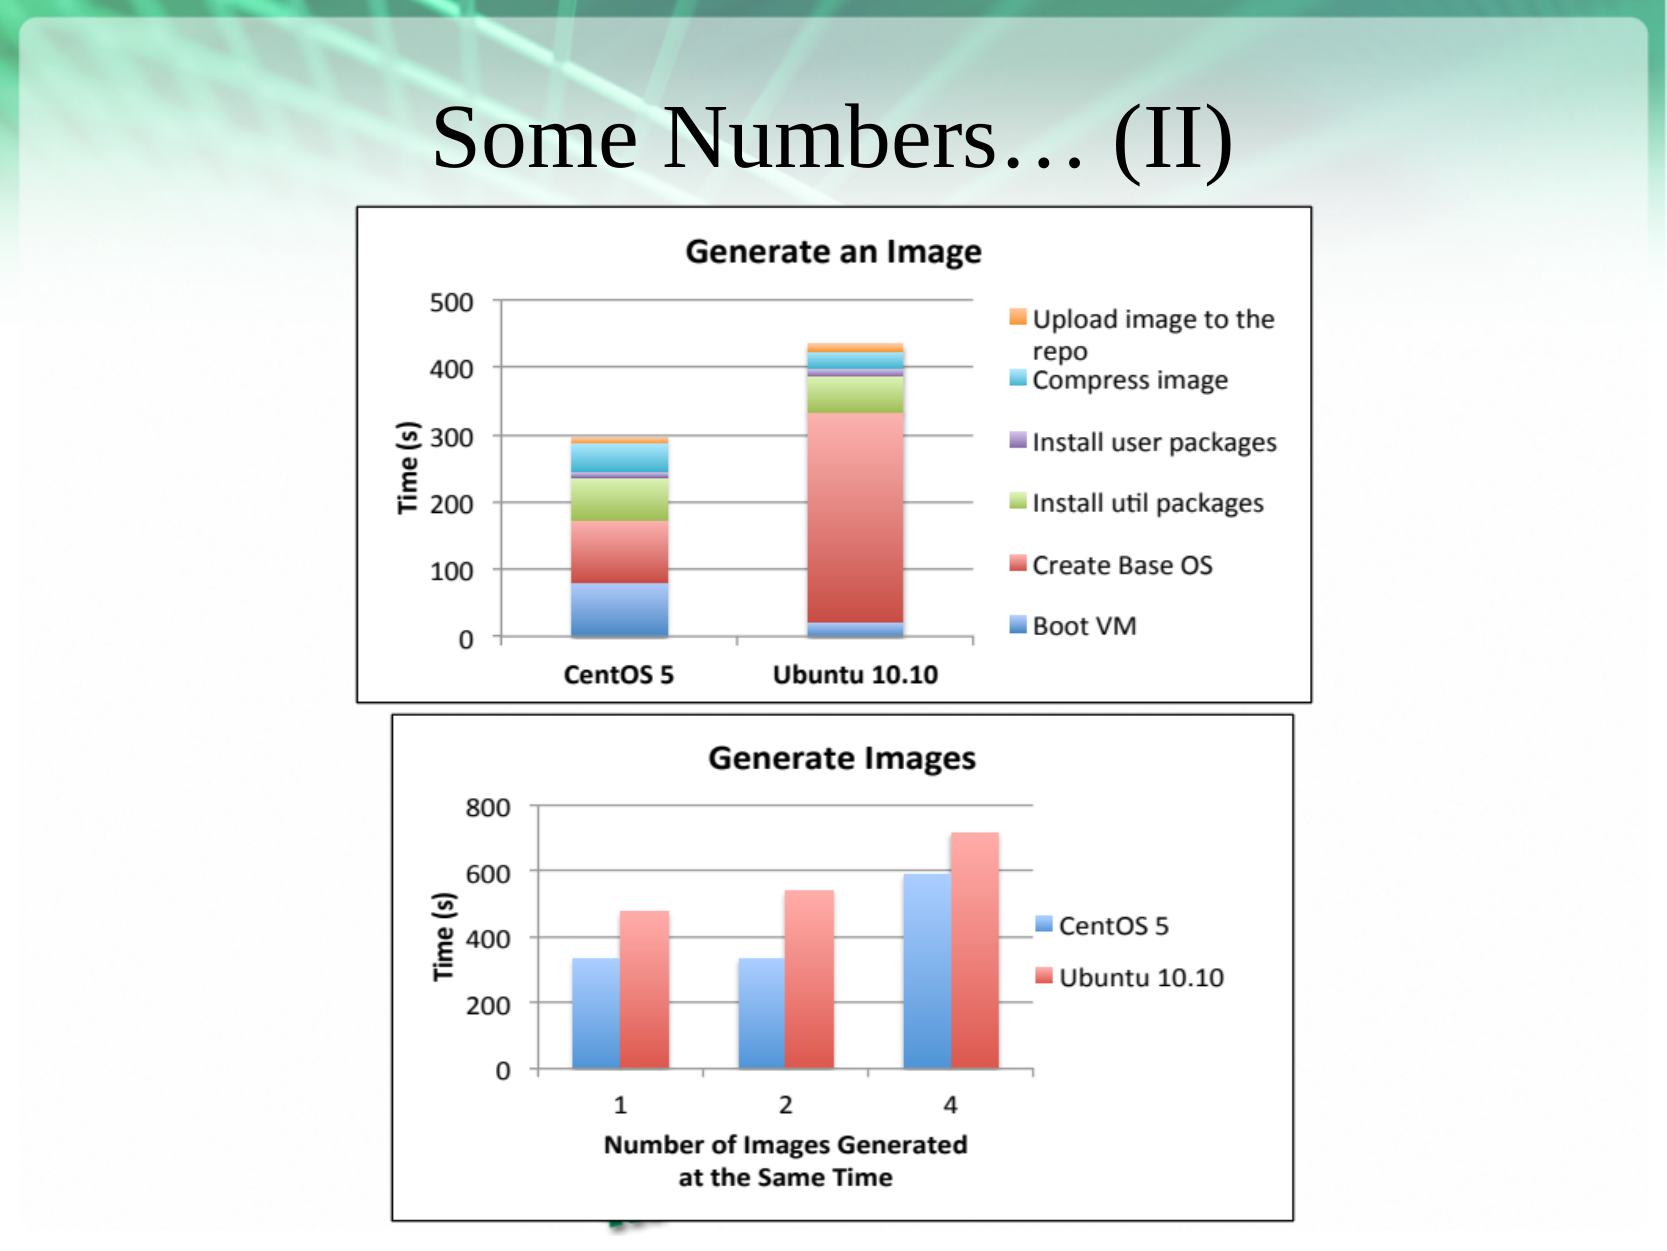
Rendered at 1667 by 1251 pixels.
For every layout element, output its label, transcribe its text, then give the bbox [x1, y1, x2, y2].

picture [0, 0, 1667, 1250]
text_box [384, 707, 1301, 1227]
title Some Numbers… (II) [125, 26, 1542, 236]
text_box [348, 199, 1318, 708]
